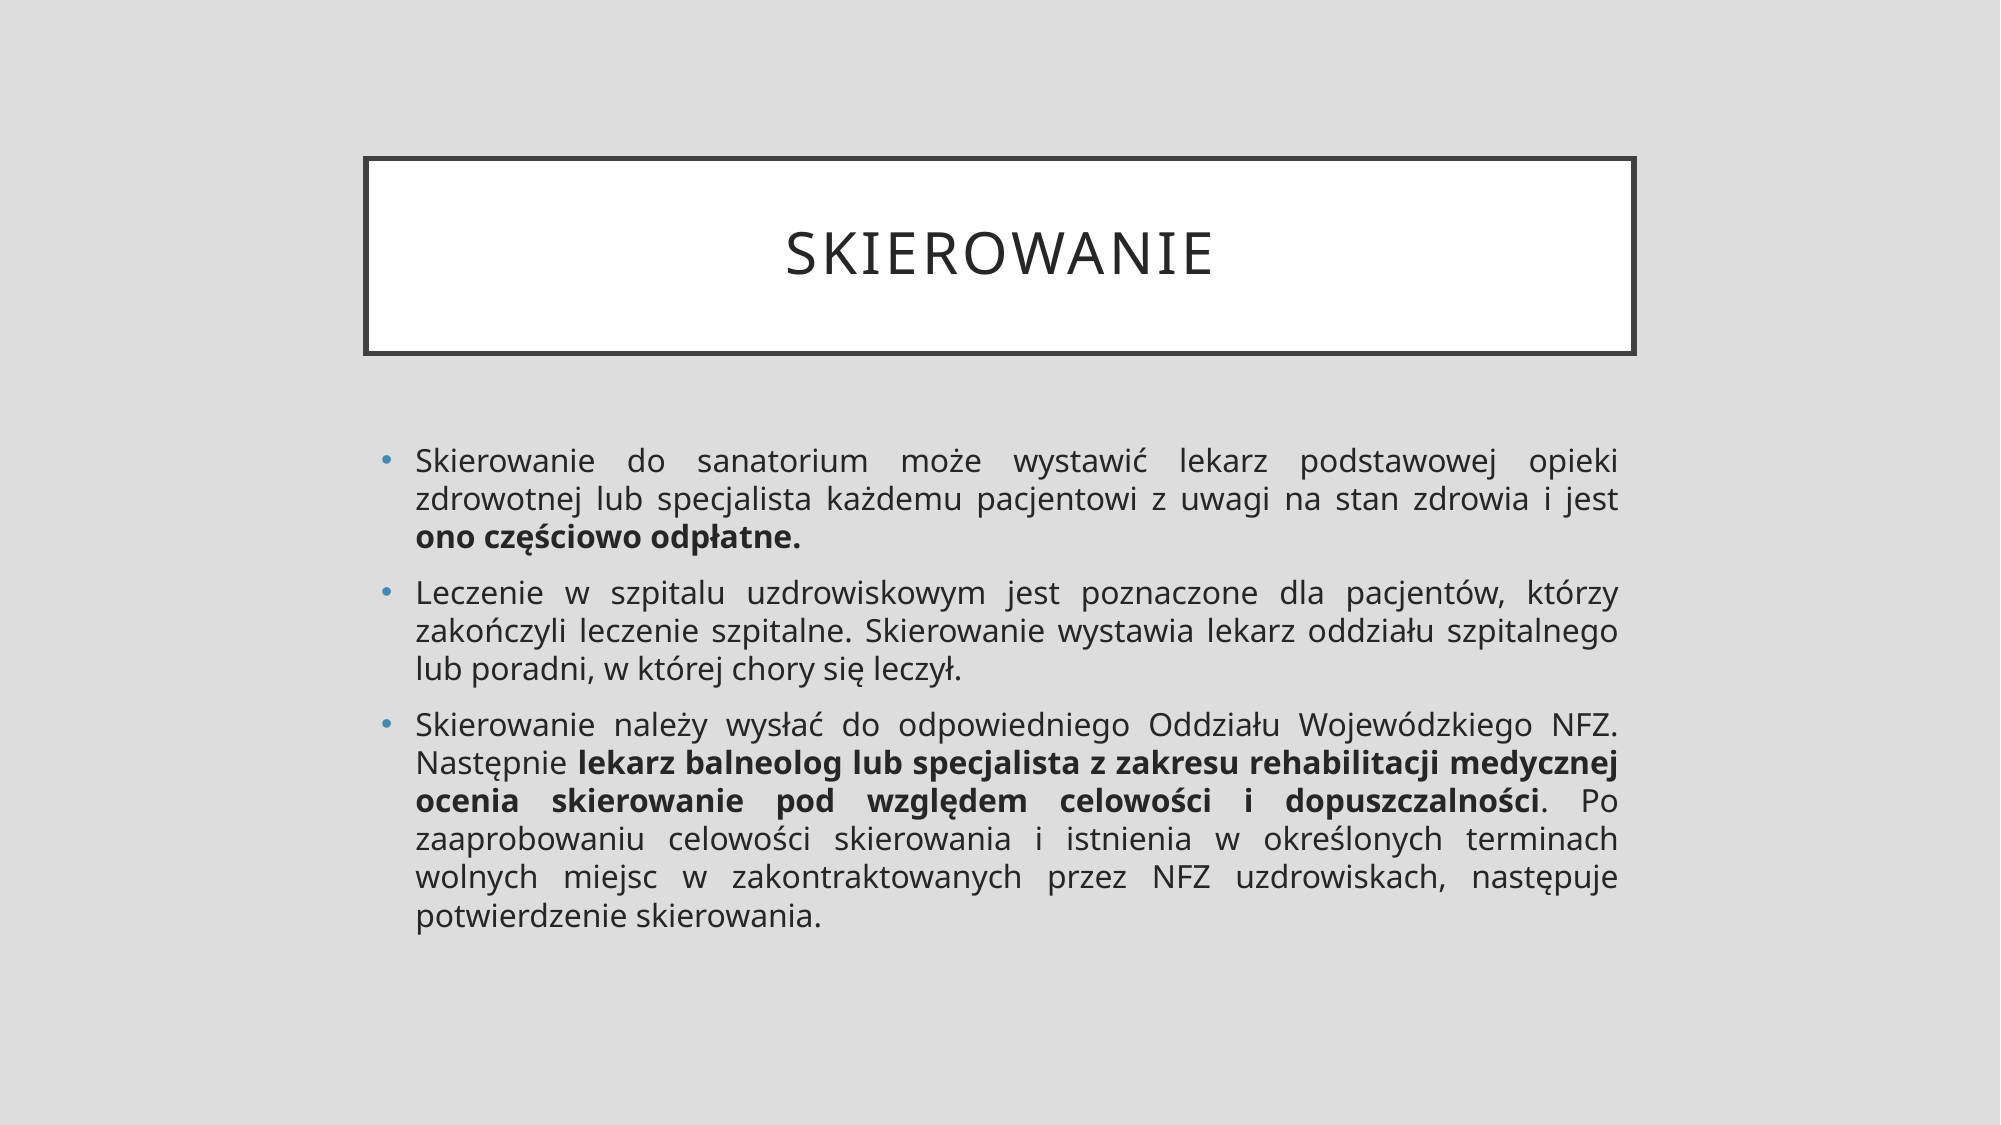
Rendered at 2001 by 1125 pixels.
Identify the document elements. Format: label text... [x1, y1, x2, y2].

list Skierowanie do sanatorium może wystawić lekarz podstawowej opieki zdrowotnej lub specjalista każdemu pacjentowi z uwagi na stan zdrowia i jest ono częściowo odpłatne. Leczenie w szpitalu uzdrowiskowym jest poznaczone dla pacjentów, którzy zakończyli leczenie szpitalne. Skierowanie wystawia lekarz oddziału szpitalnego lub poradni, w której chory się leczył. Skierowanie należy wysłać do odpowiedniego Oddziału Wojewódzkiego NFZ. Następnie lekarz balneolog lub specjalista z zakresu rehabilitacji medycznej ocenia skierowanie pod względem celowości i dopuszczalności. Po zaaprobowaniu celowości skierowania i istnienia w określonych terminach wolnych miejsc w zakontraktowanych przez NFZ uzdrowiskach, następuje potwierdzenie skierowania. [366, 432, 1634, 942]
title Skierowanie [363, 156, 1637, 356]
